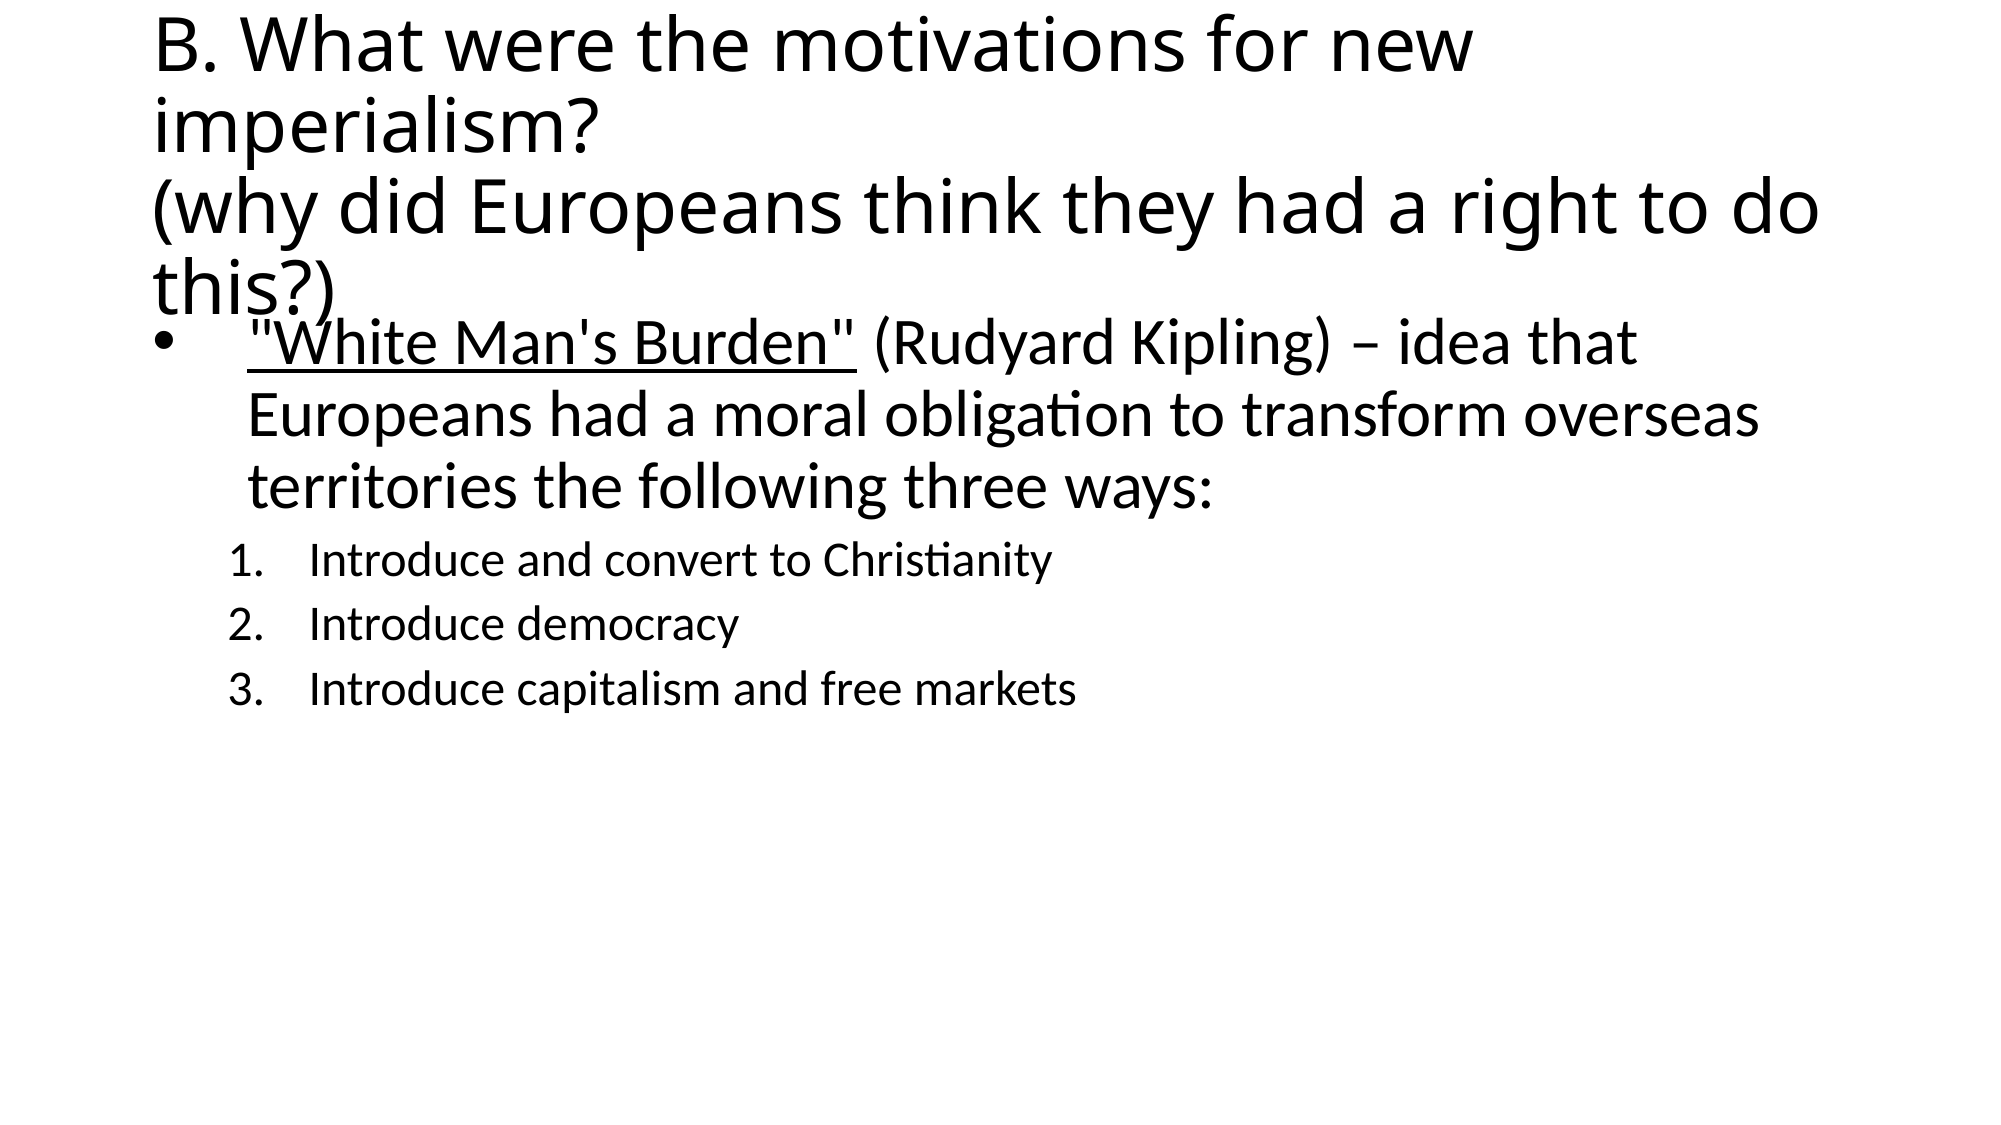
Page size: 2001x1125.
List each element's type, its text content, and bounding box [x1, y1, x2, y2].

list "White Man's Burden" (Rudyard Kipling) – idea that Europeans had a moral obligation to transform overseas territories the following three ways: Introduce and convert to Christianity Introduce democracy Introduce capitalism and free markets [137, 299, 1863, 1014]
title B. What were the motivations for new imperialism? (why did Europeans think they had a right to do this?) [137, 59, 1863, 278]
